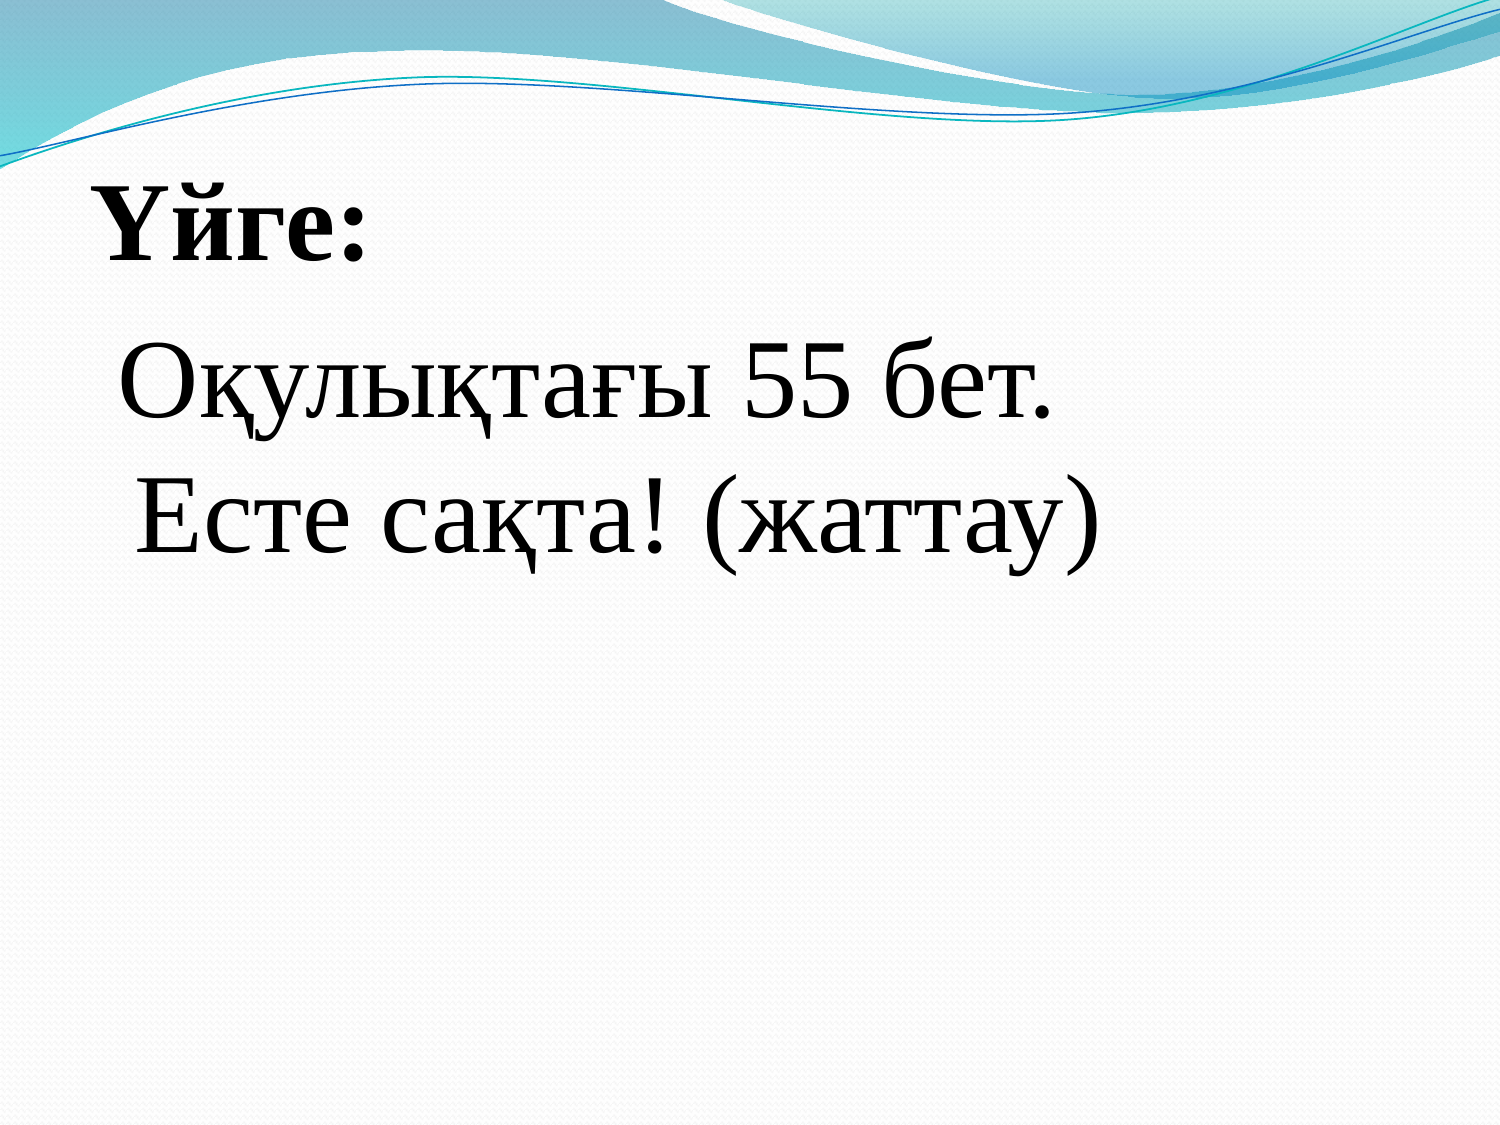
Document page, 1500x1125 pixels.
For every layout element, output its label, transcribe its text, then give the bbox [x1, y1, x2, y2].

list Үйге: Оқулықтағы 55 бет. Есте сақта! (жаттау) [75, 140, 1207, 1043]
